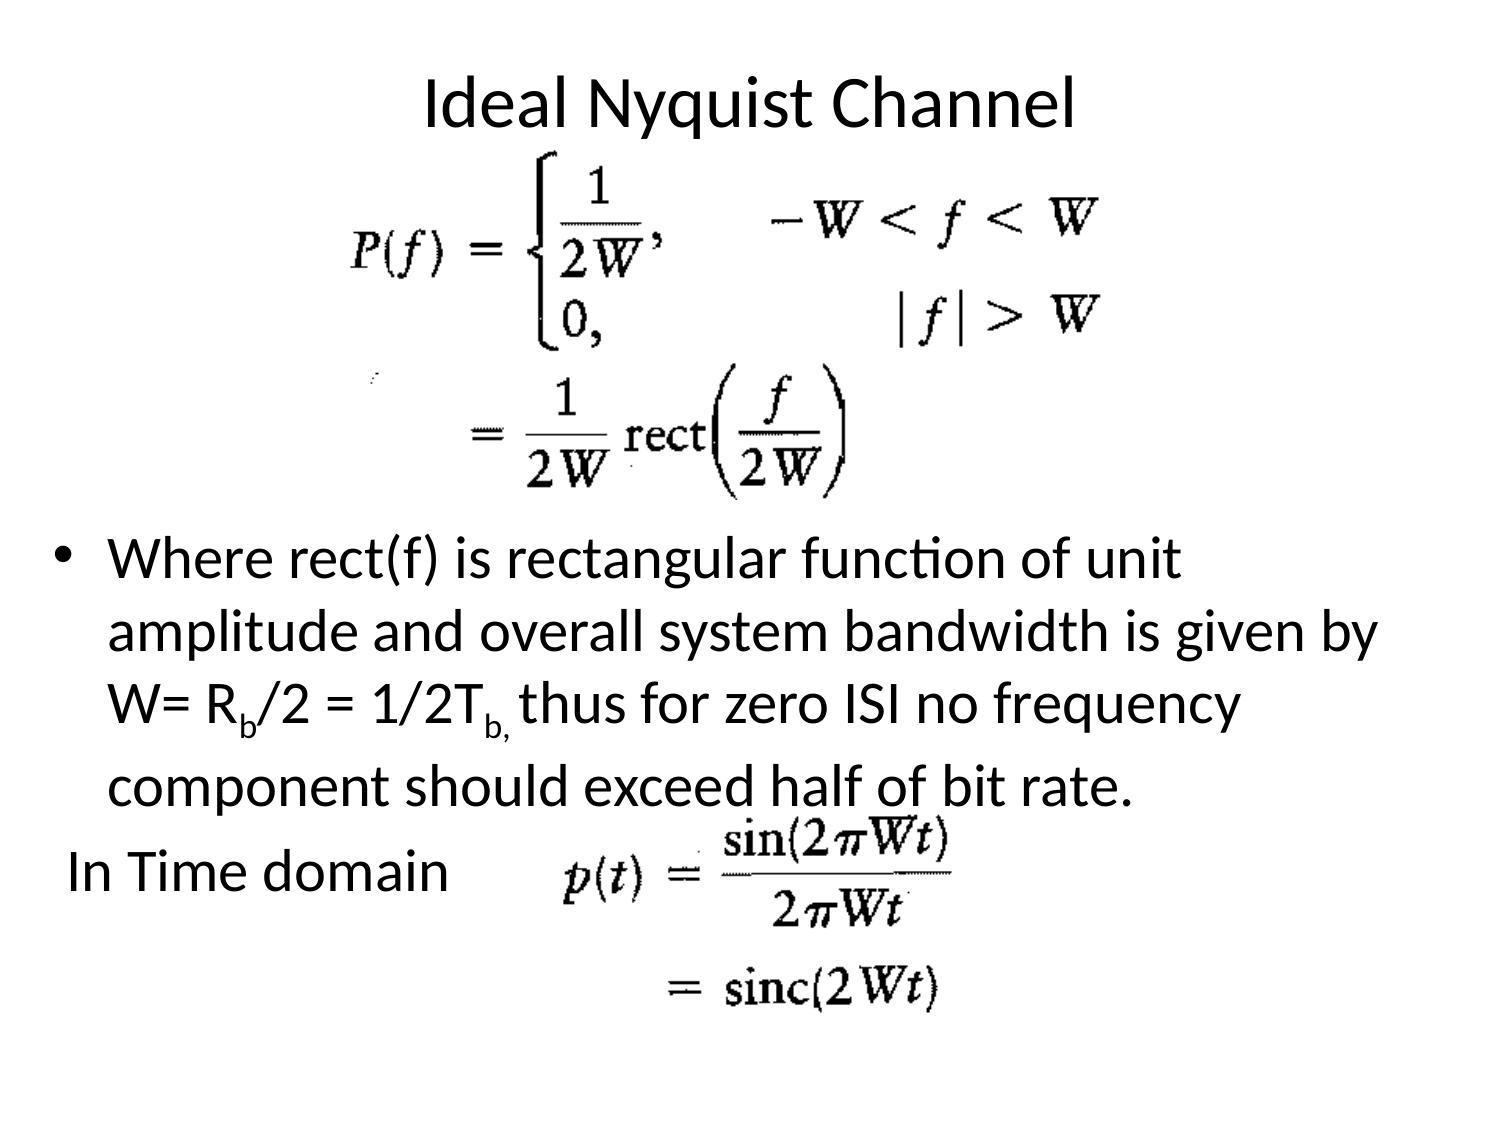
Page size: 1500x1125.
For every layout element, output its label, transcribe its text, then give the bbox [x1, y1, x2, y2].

text_box Where rect(f) is rectangular function of unit amplitude and overall system bandwidth is given by W= Rb/2 = 1/2Tb, thus for zero ISI no frequency component should exceed half of bit rate. In Time domain [37, 425, 1463, 913]
title Ideal Nyquist Channel [75, 45, 1425, 150]
picture [324, 149, 1210, 501]
picture [537, 812, 1013, 1041]
